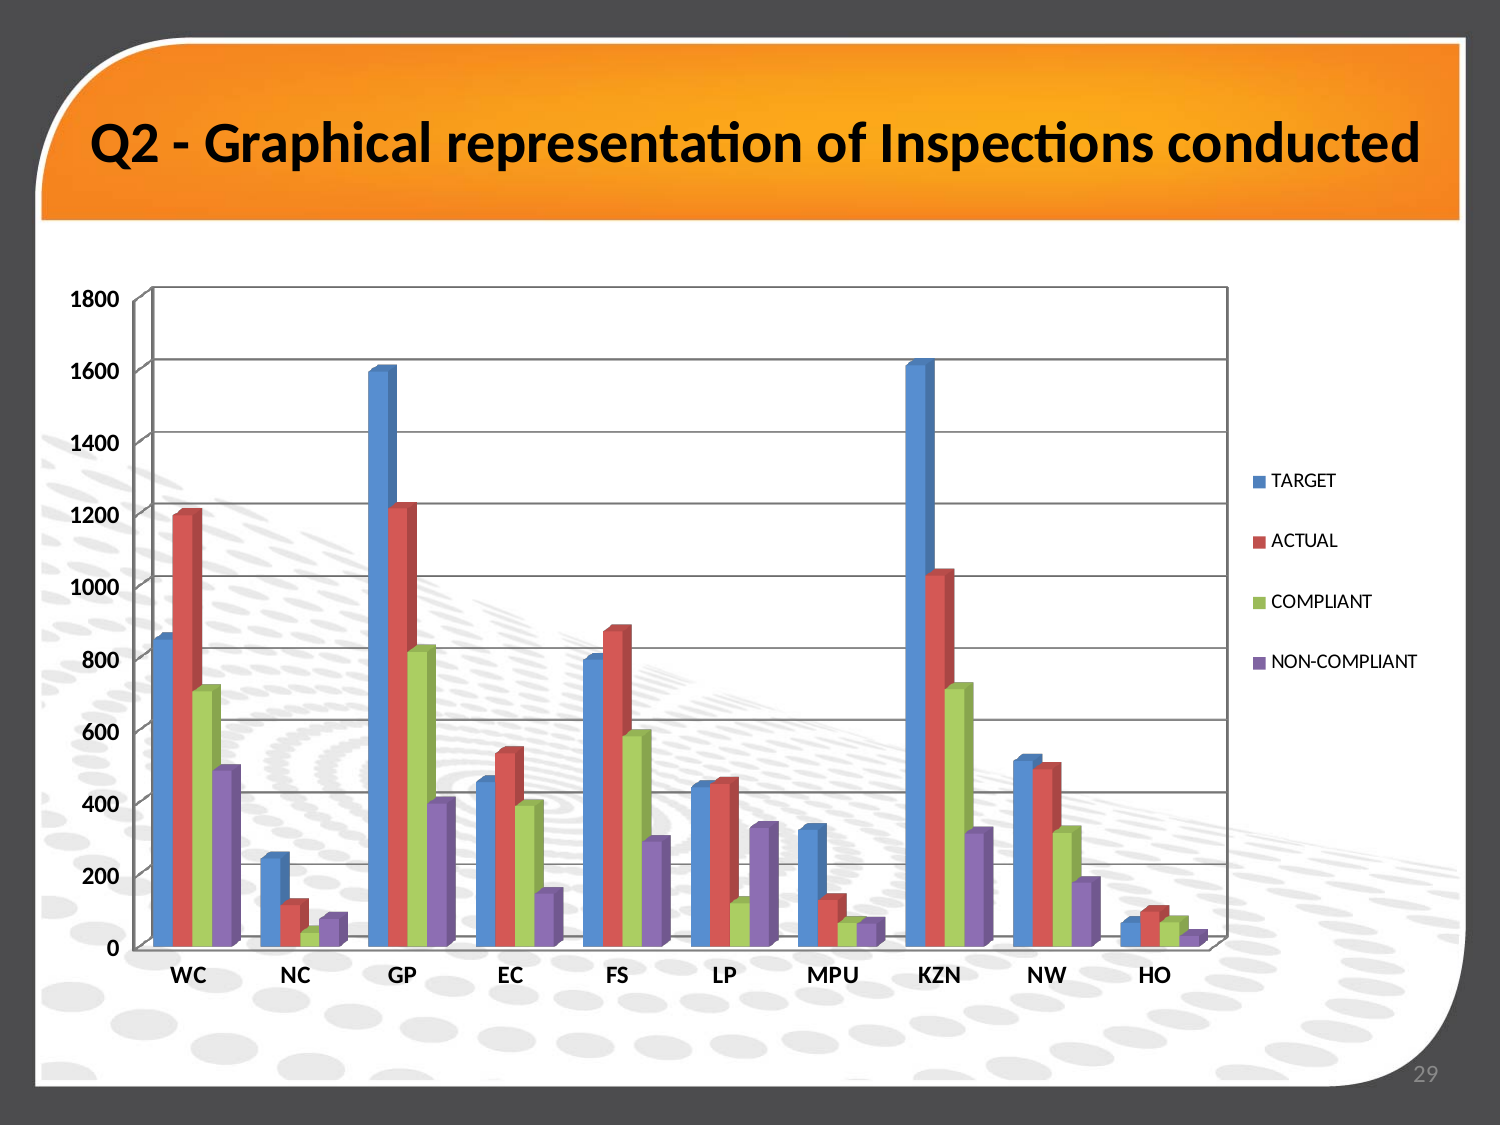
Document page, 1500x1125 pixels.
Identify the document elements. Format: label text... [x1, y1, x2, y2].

title Q2 - Graphical representation of Inspections conducted [41, 44, 1471, 233]
chart [41, 266, 1448, 1010]
text_box 29 [1103, 1042, 1454, 1103]
picture [0, 0, 1500, 1125]
